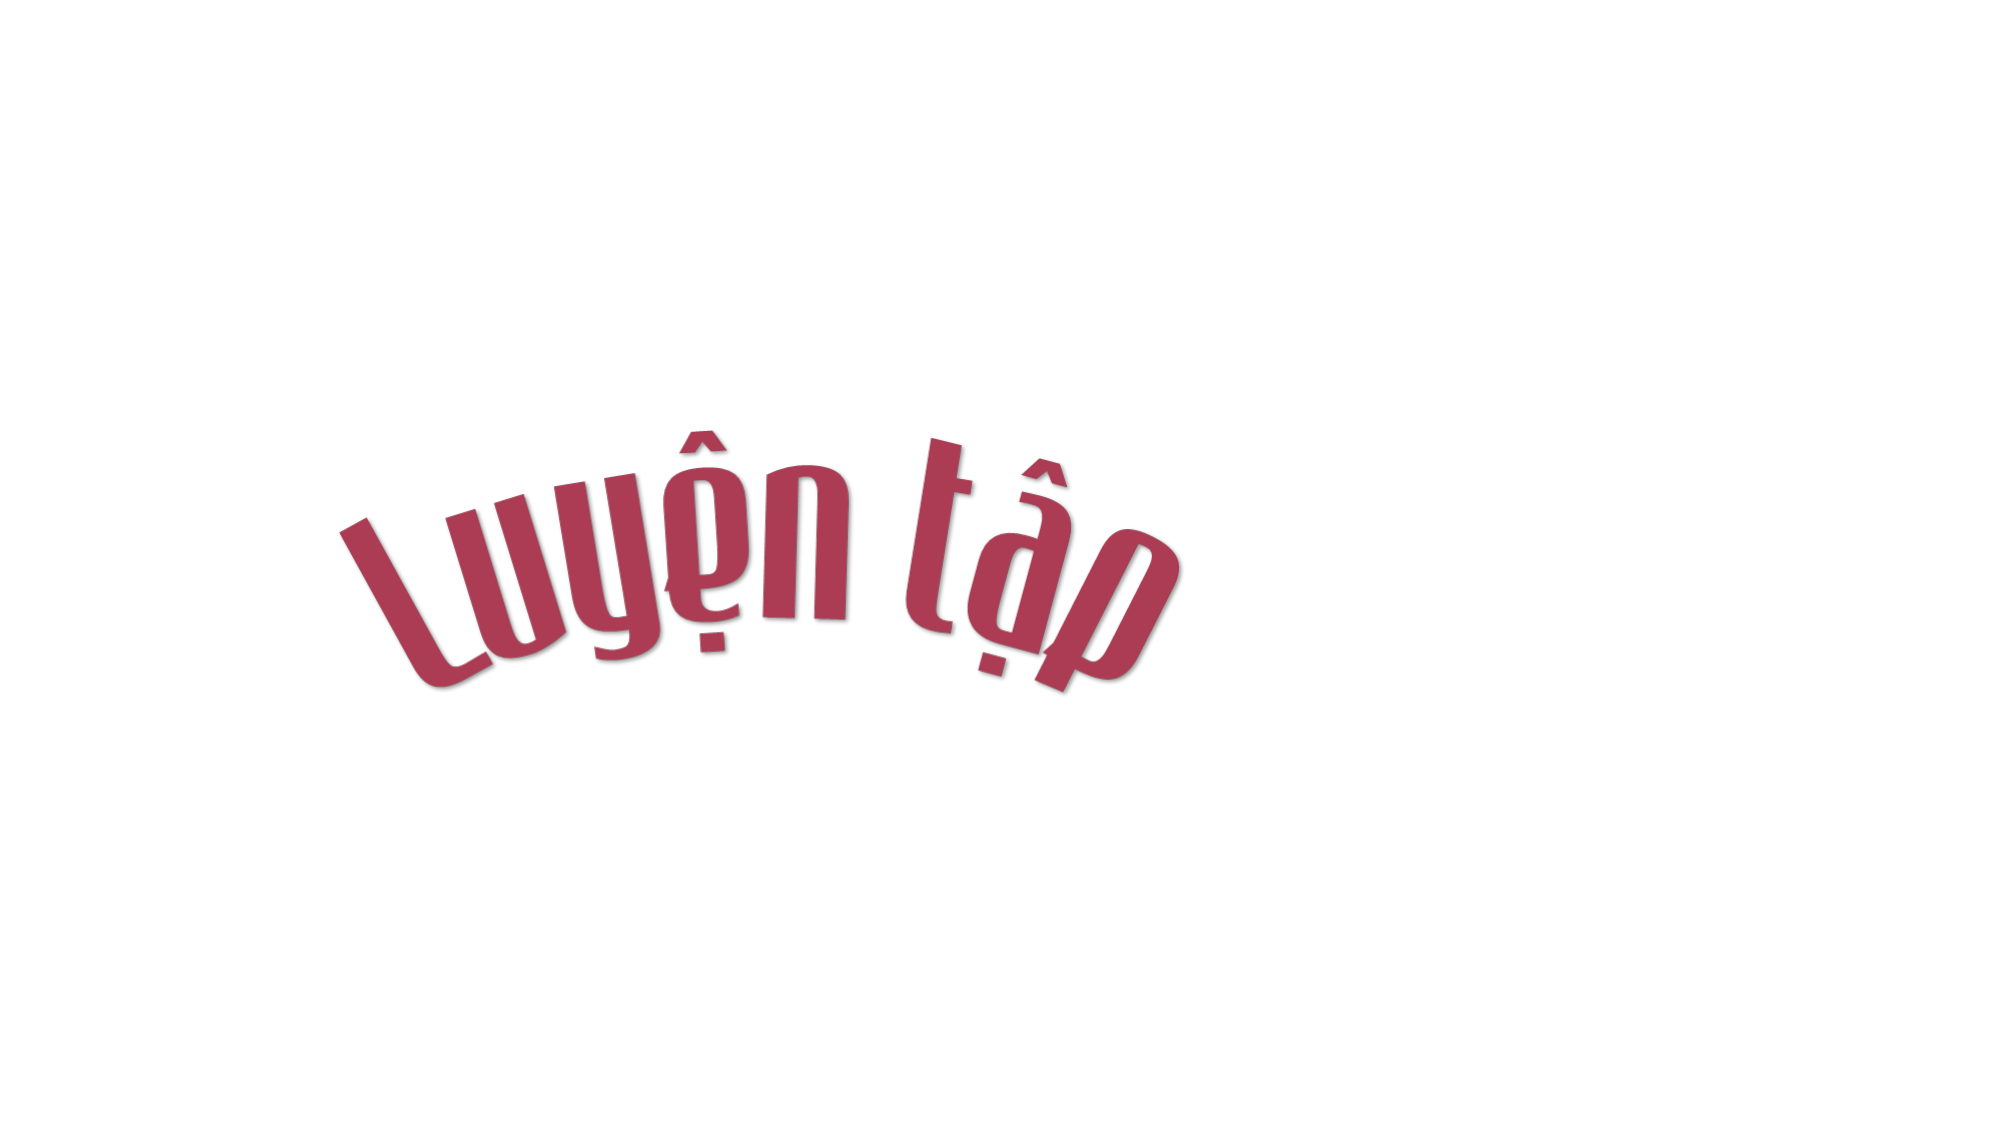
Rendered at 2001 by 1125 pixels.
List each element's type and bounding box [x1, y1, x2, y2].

picture [335, 426, 1188, 896]
